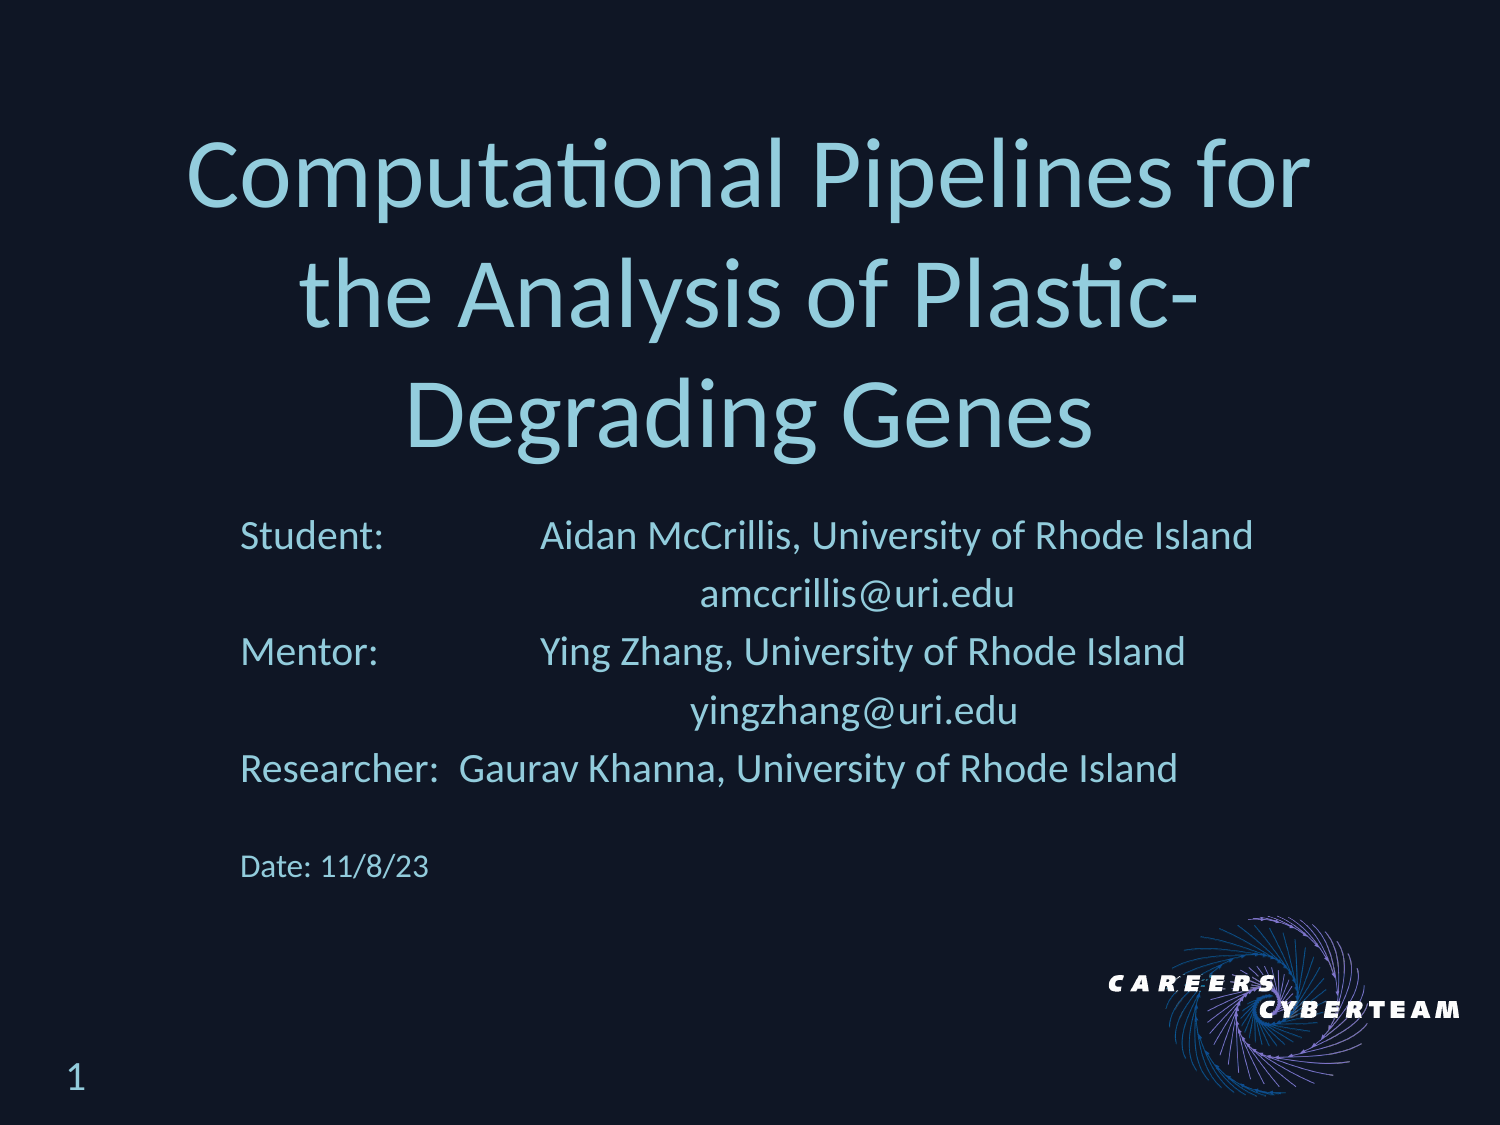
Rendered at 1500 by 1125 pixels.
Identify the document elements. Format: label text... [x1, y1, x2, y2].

subtitle Student: Aidan McCrillis, University of Rhode Island amccrillis@uri.edu Mentor: Ying Zhang, University of Rhode Island yingzhang@uri.edu Researcher: Gaurav Khanna, University of Rhode Island Date: 11/8/23 [225, 500, 1275, 788]
title Computational Pipelines for the Analysis of Plastic-Degrading Genes [112, 200, 1388, 442]
text_box 1 [50, 1034, 1276, 1115]
picture [1062, 912, 1471, 1100]
